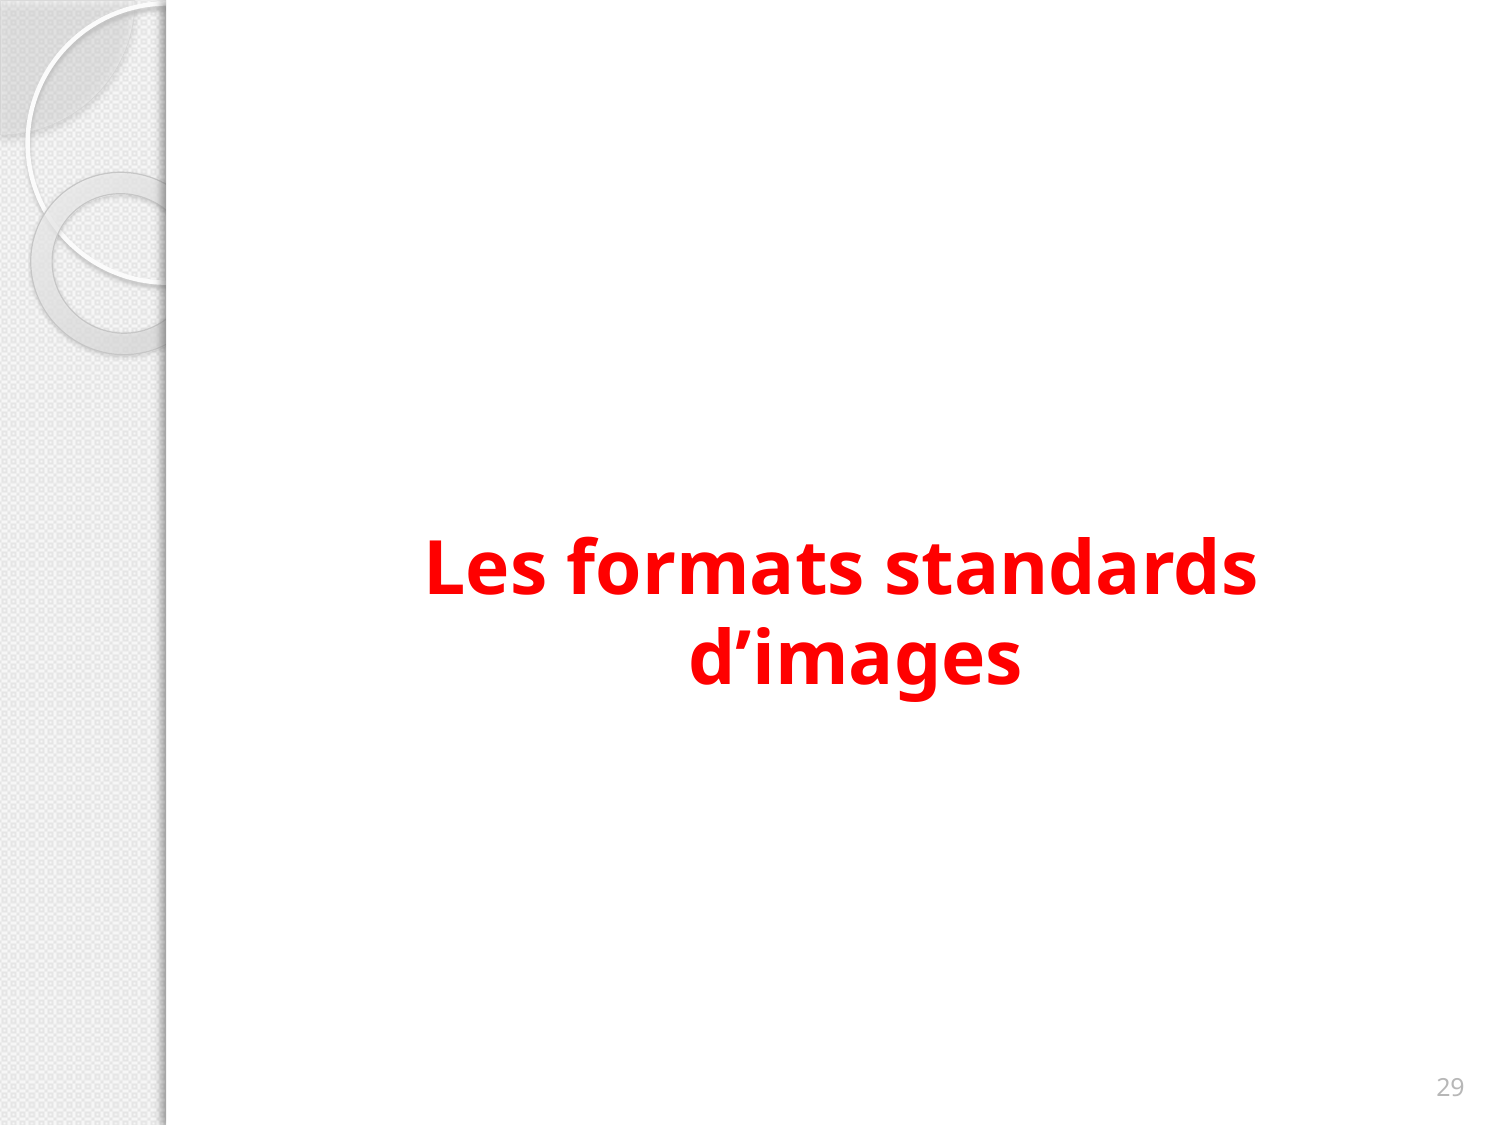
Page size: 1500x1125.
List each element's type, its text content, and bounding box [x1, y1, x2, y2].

list Les formats standards d’images [210, 234, 1441, 1022]
slide_number 29 [1413, 1034, 1488, 1113]
